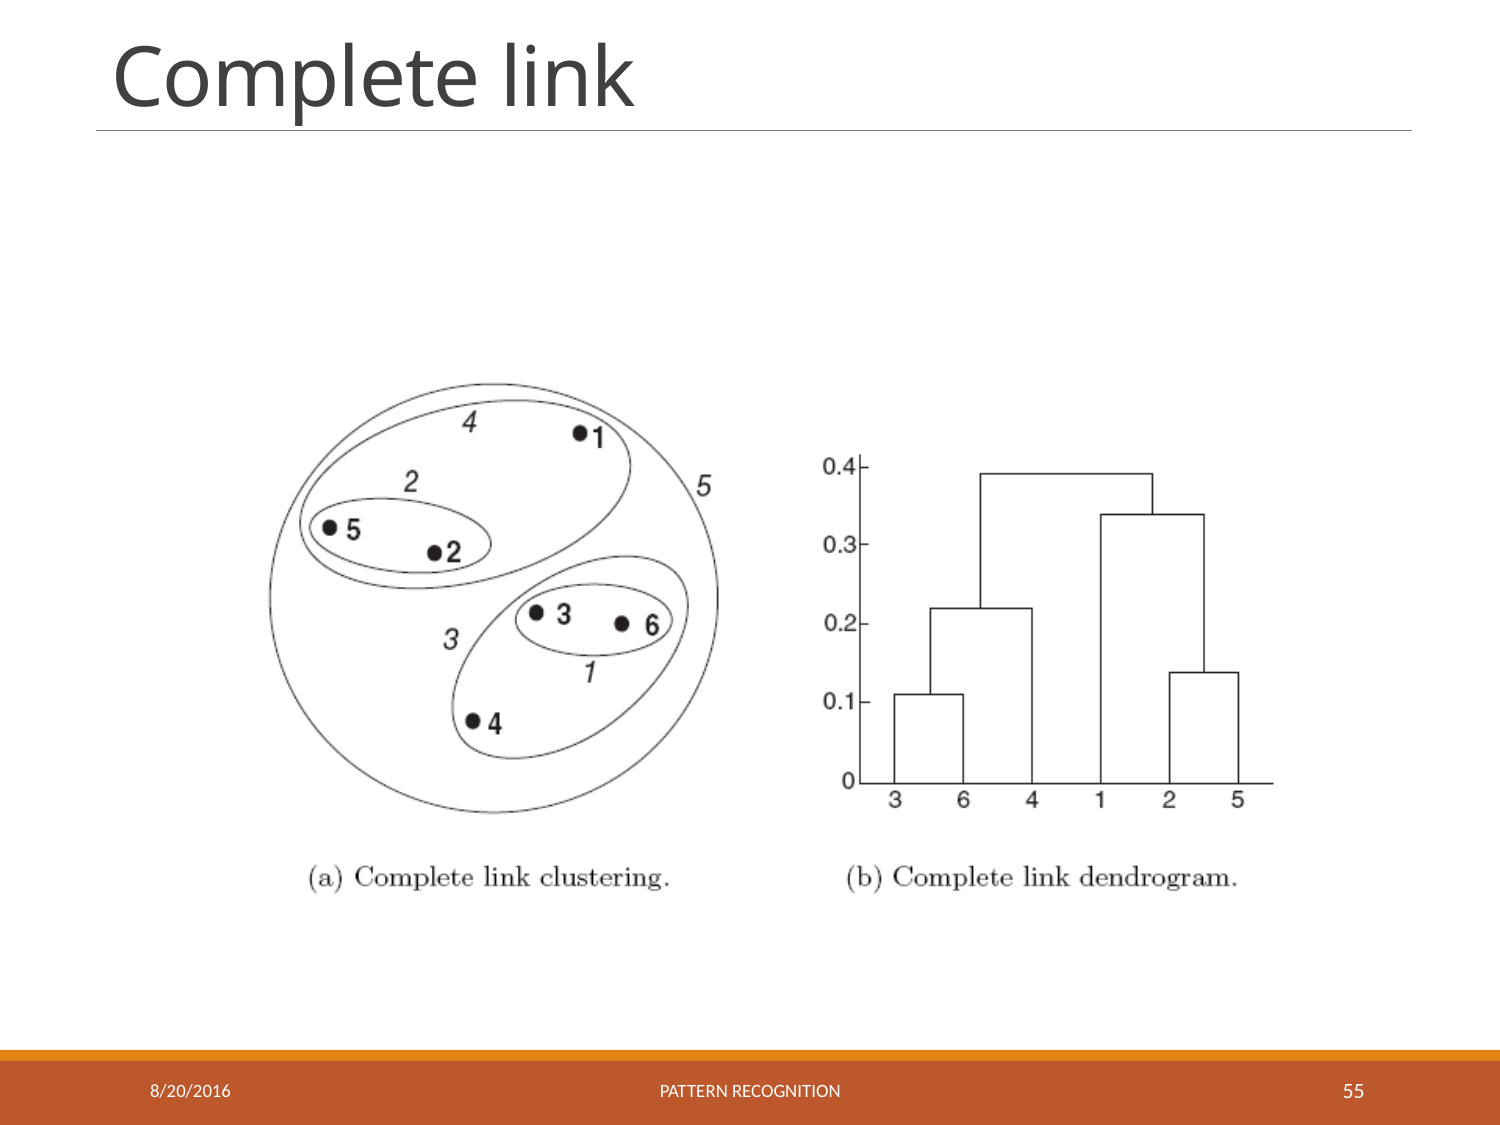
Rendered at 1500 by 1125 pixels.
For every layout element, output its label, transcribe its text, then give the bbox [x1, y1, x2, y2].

title Complete link [96, 19, 1413, 131]
slide_number 55 [1218, 1059, 1380, 1120]
picture [186, 344, 1313, 913]
footer Pattern recognition [453, 1059, 1047, 1120]
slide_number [135, 1059, 440, 1120]
